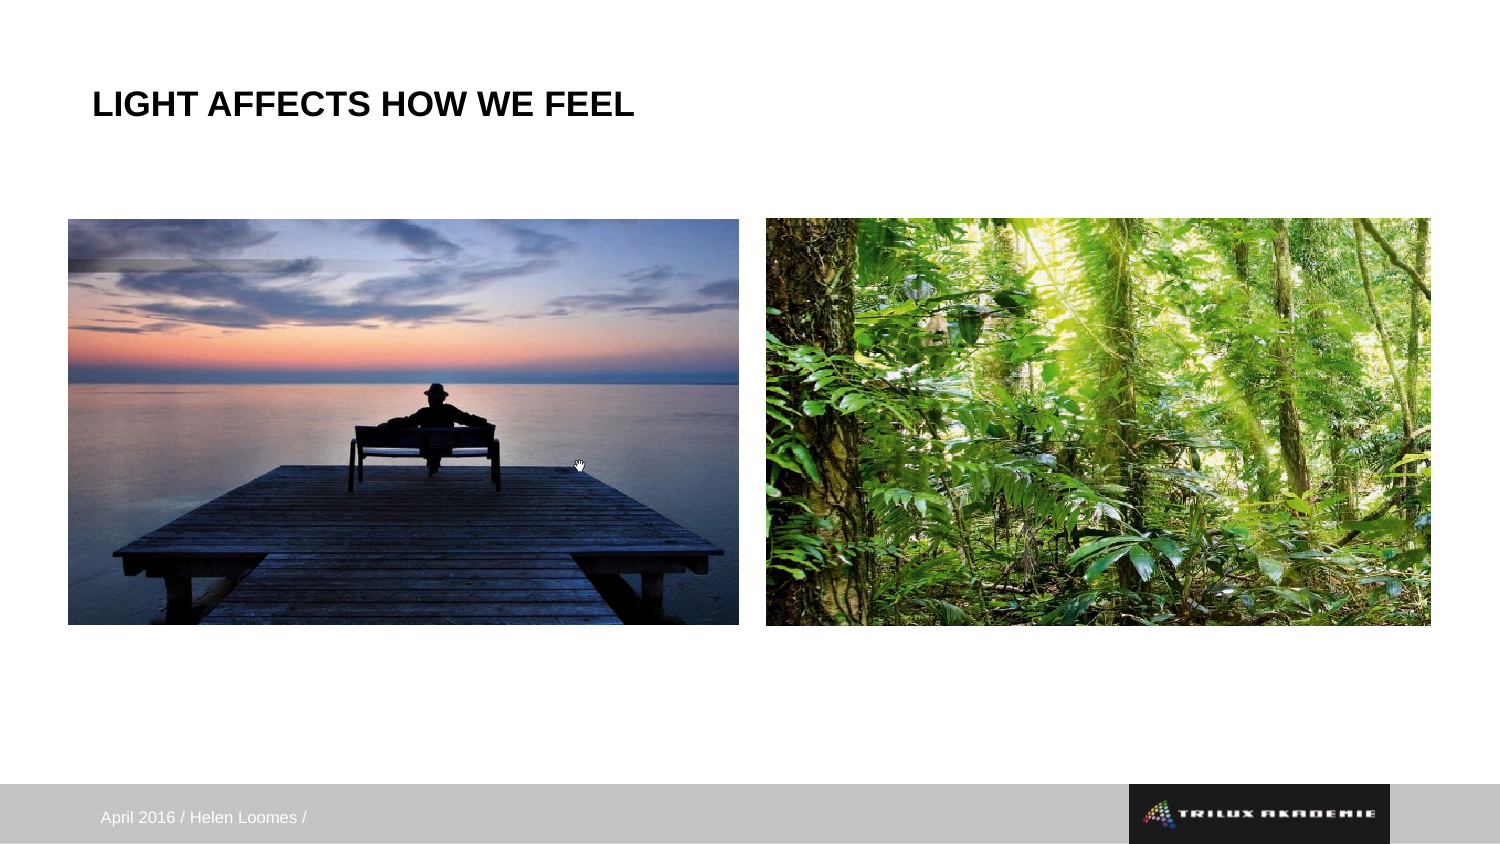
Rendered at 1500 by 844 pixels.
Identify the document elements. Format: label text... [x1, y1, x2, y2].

picture [1129, 784, 1390, 844]
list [766, 218, 1432, 626]
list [68, 218, 739, 625]
title Light affects how we feel [77, 73, 1389, 214]
